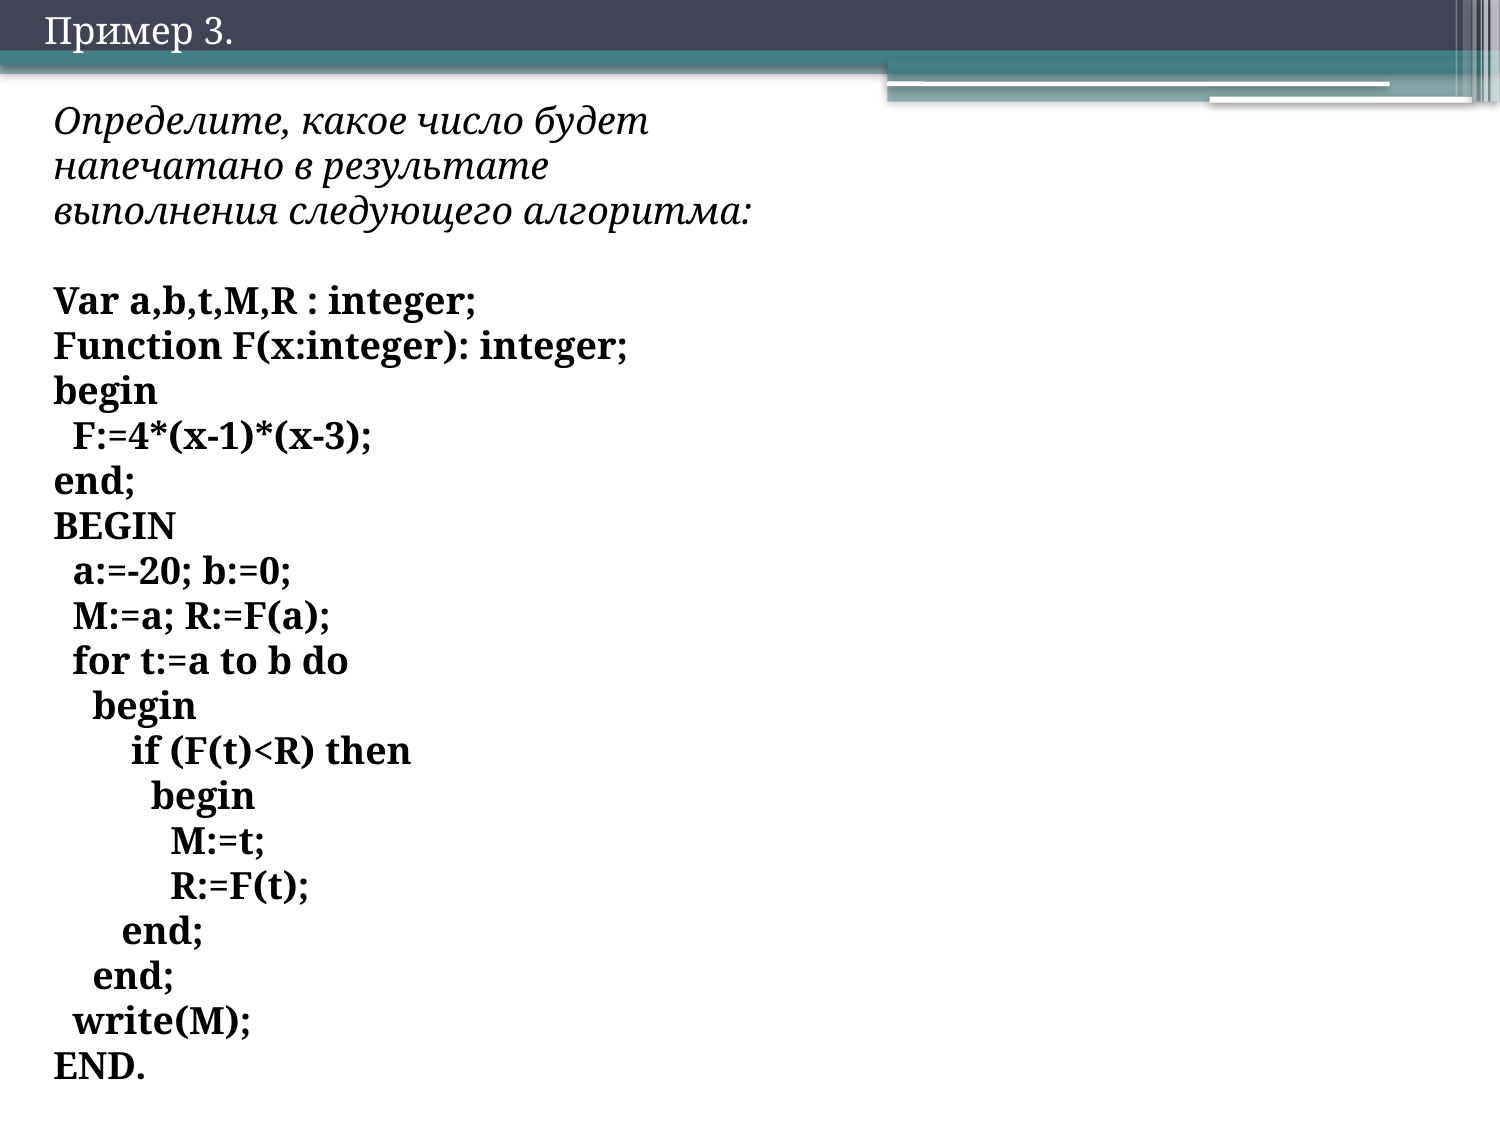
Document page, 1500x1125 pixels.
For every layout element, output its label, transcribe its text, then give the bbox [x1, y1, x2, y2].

text_box Определите, какое число будет напечатано в результате выполнения следующего алгоритма: Var a,b,t,M,R : integer; Function F(x:integer): integer; begin F:=4*(x-1)*(x-3); end; BEGIN a:=-20; b:=0; M:=a; R:=F(a); for t:=a to b do begin if (F(t)<R) then begin M:=t; R:=F(t); end; end; write(M); END. [38, 89, 789, 1095]
text_box Пример 3. [29, 0, 432, 60]
